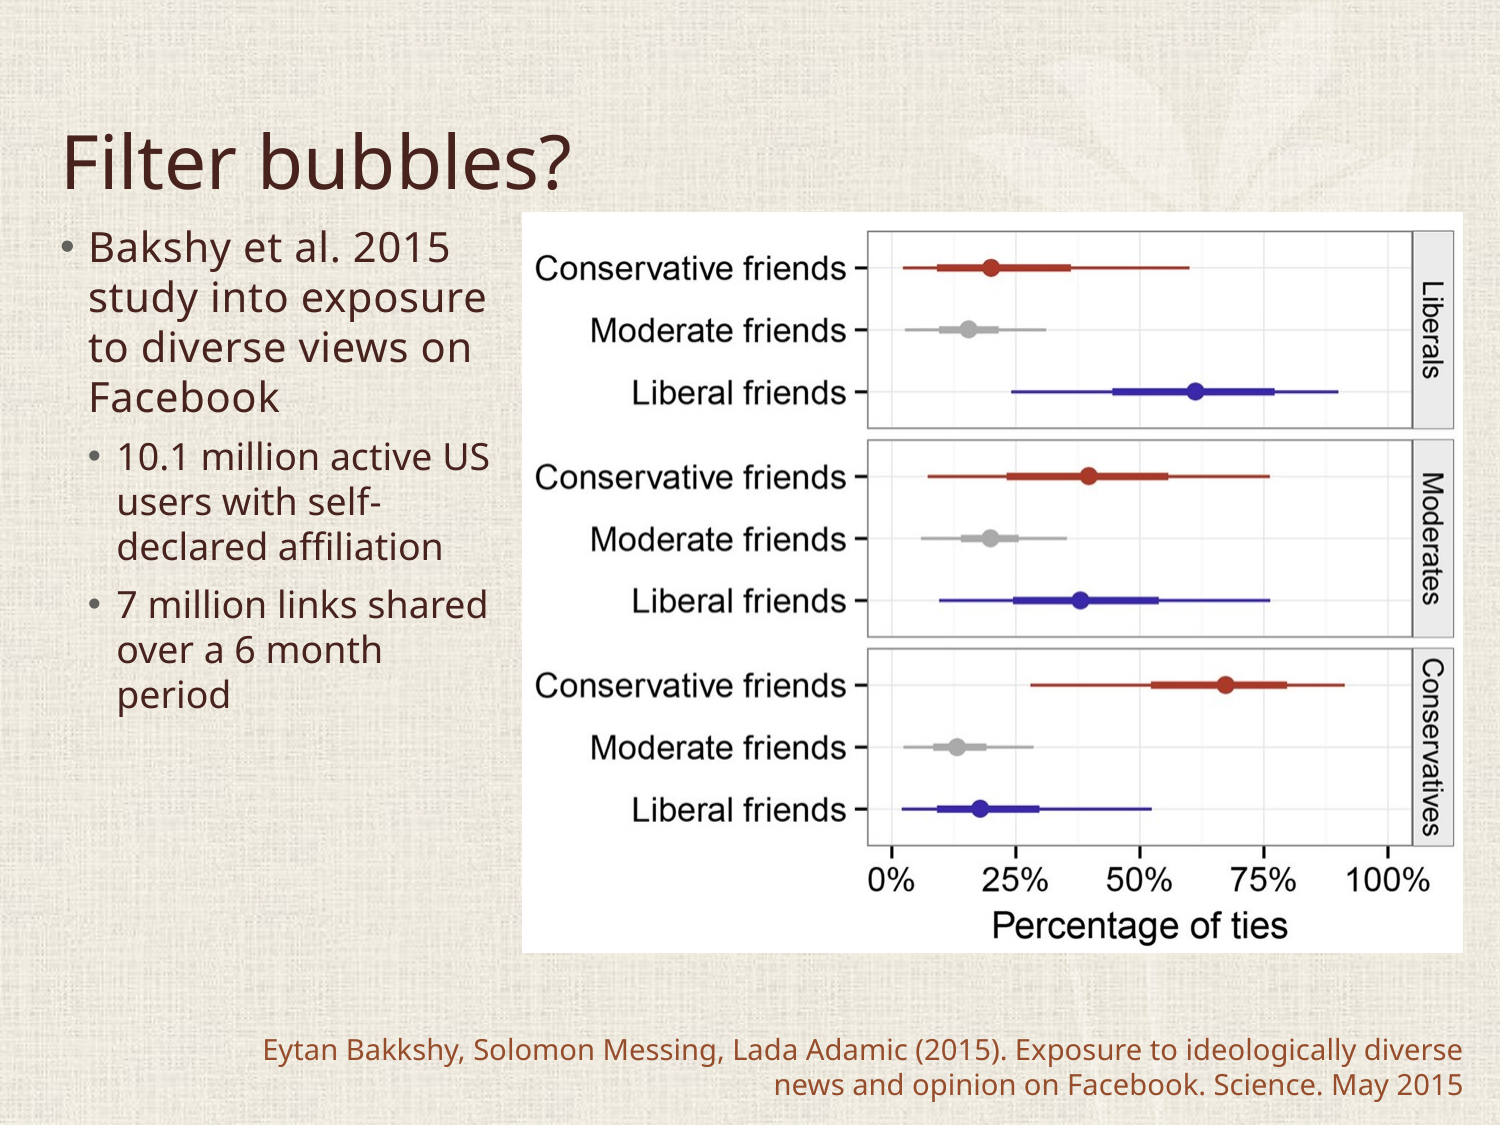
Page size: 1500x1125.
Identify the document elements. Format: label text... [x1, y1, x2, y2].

picture [522, 212, 1463, 954]
text_box Eytan Bakkshy, Solomon Messing, Lada Adamic (2015). Exposure to ideologically diverse news and opinion on Facebook. Science. May 2015 [190, 1024, 1479, 1109]
title Filter bubbles? [45, 37, 1455, 213]
list Bakshy et al. 2015 study into exposure to diverse views on Facebook 10.1 million active US users with self-declared affiliation 7 million links shared over a 6 month period [45, 213, 516, 998]
